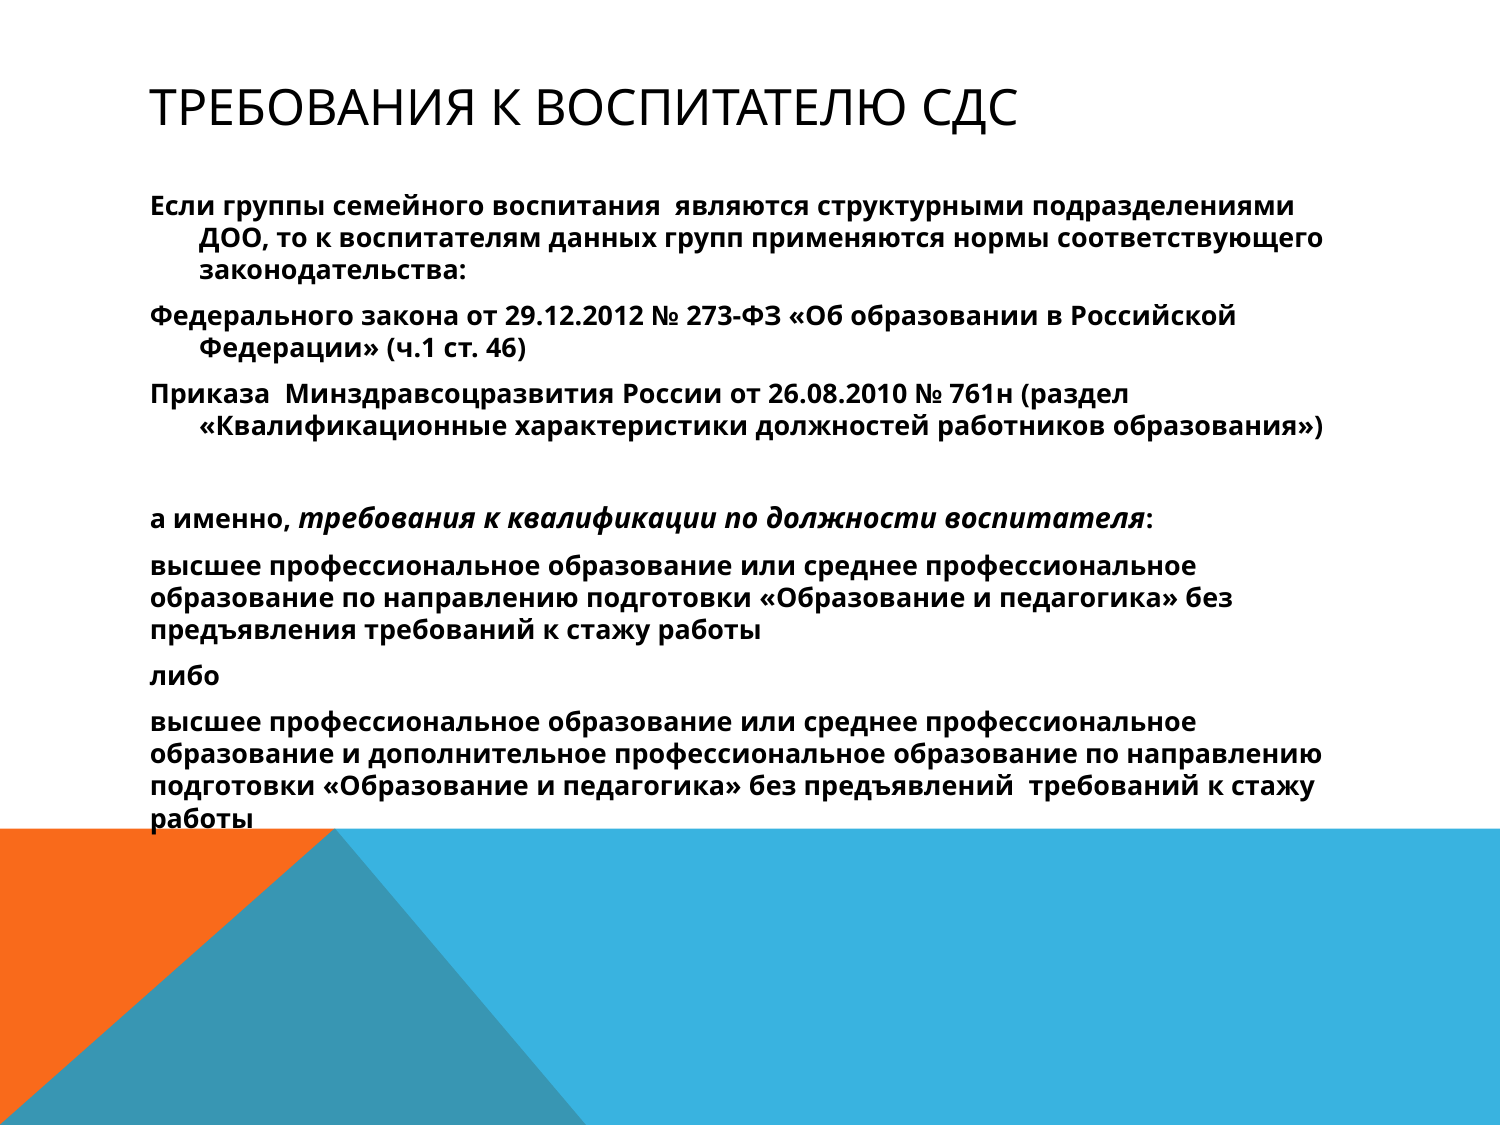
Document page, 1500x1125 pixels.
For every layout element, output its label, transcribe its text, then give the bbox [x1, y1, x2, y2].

title Требования к воспитателю СДС [134, 59, 1369, 150]
list Если группы семейного воспитания являются структурными подразделениями ДОО, то к воспитателям данных групп применяются нормы соответствующего законодательства: Федерального закона от 29.12.2012 № 273-ФЗ «Об образовании в Российской Федерации» (ч.1 ст. 46) Приказа Минздравсоцразвития России от 26.08.2010 № 761н (раздел «Квалификационные характеристики должностей работников образования») а именно, требования к квалификации по должности воспитателя: высшее профессиональное образование или среднее профессиональное образование по направлению подготовки «Образование и педагогика» без предъявления требований к стажу работы либо высшее профессиональное образование или среднее профессиональное образование и дополнительное профессиональное образование по направлению подготовки «Образование и педагогика» без предъявлений требований к стажу работы [134, 180, 1369, 847]
